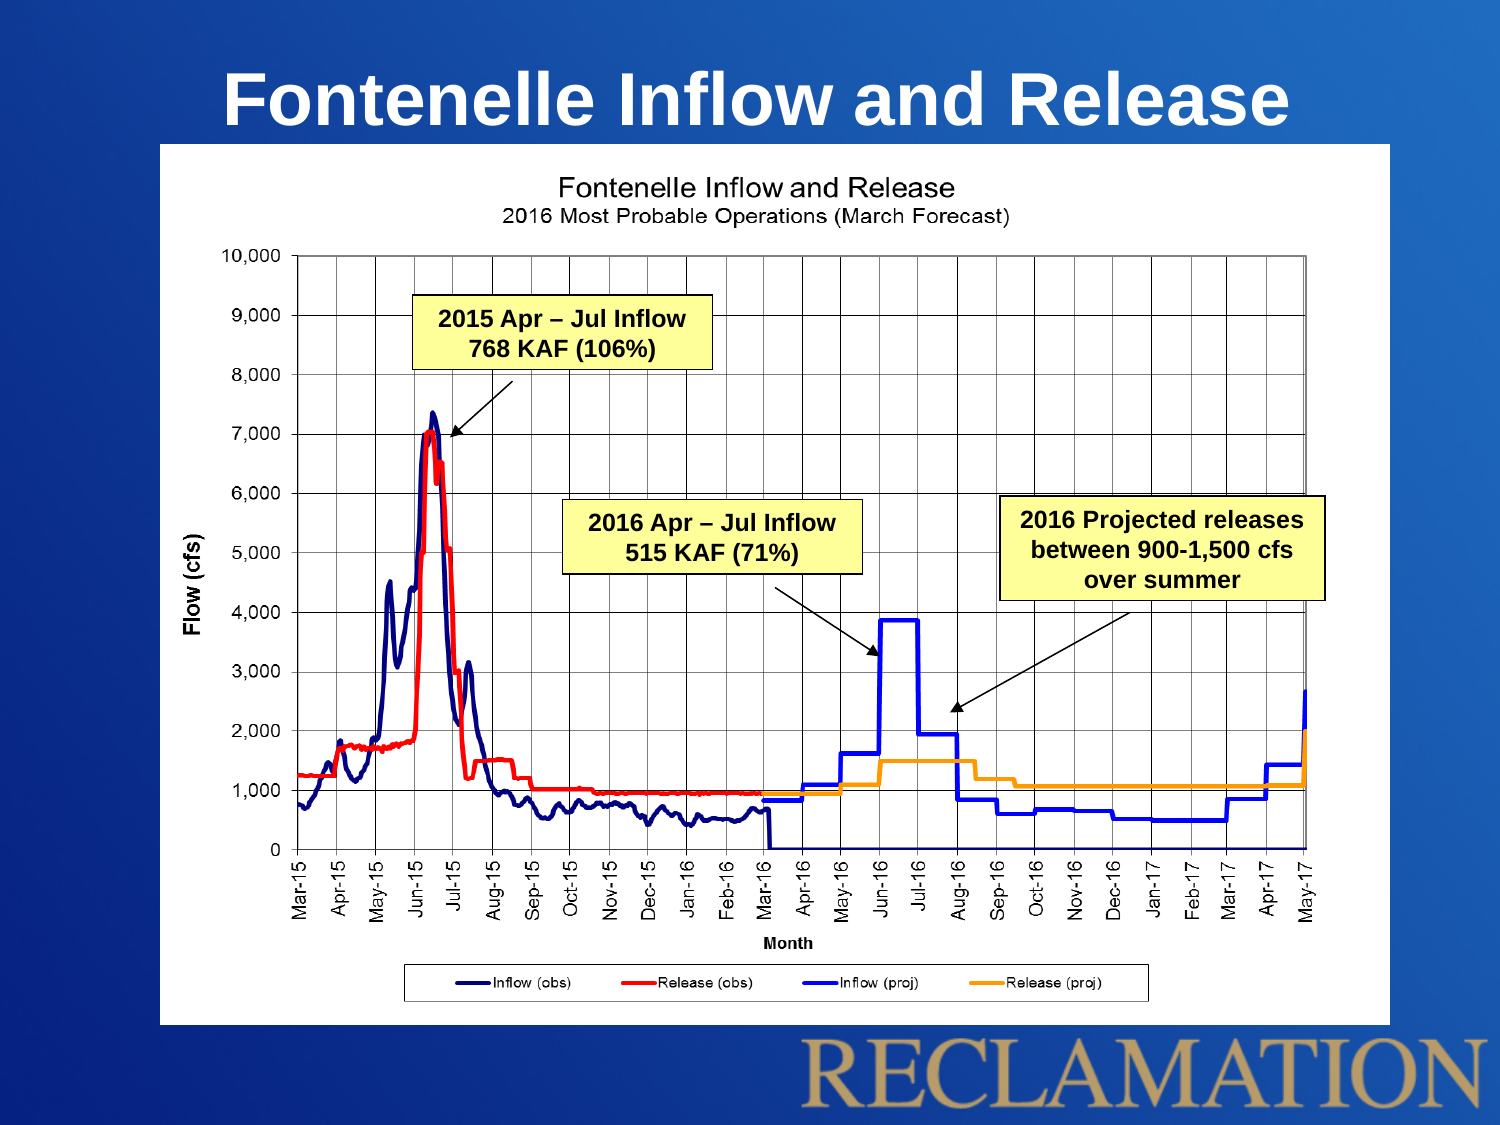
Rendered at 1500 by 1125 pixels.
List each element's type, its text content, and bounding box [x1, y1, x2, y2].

picture [0, 0, 1500, 1125]
title Fontenelle Inflow and Release [114, 40, 1401, 151]
